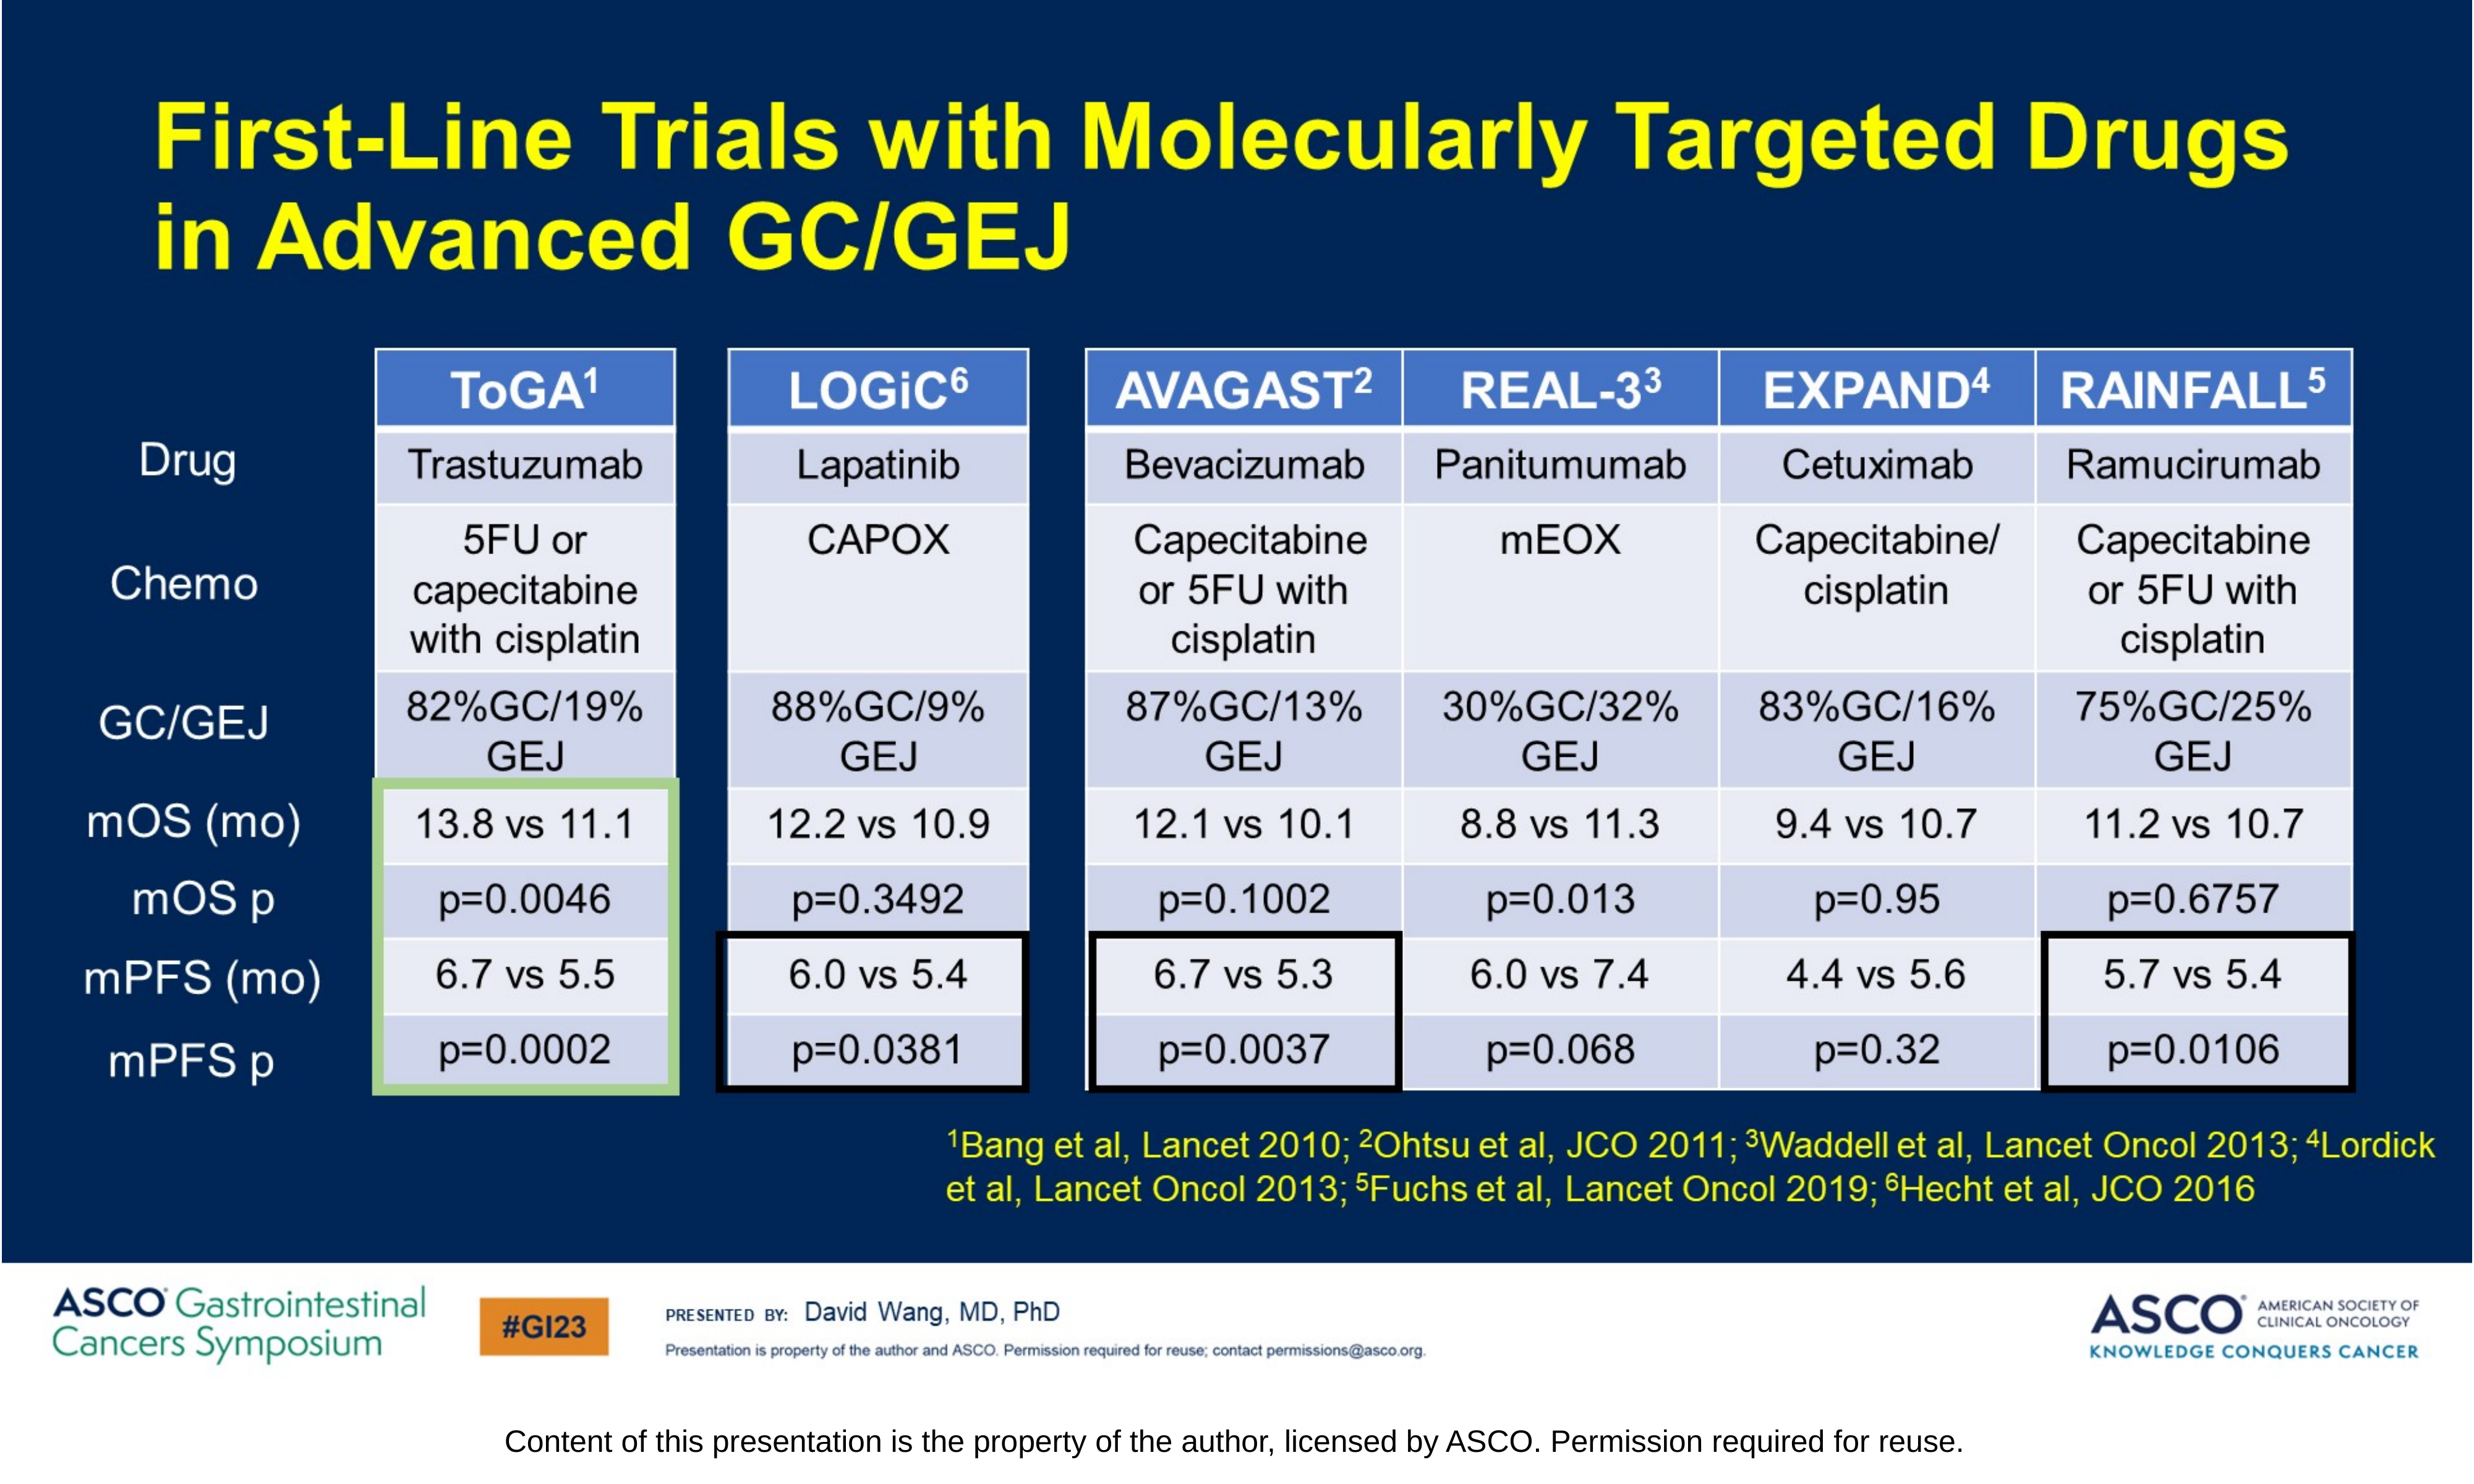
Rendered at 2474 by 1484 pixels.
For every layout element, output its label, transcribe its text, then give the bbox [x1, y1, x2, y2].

text_box Content of this presentation is the property of the author, licensed by ASCO. Permission required for reuse. [0, 1399, 2474, 1477]
picture [2, 0, 2472, 1389]
